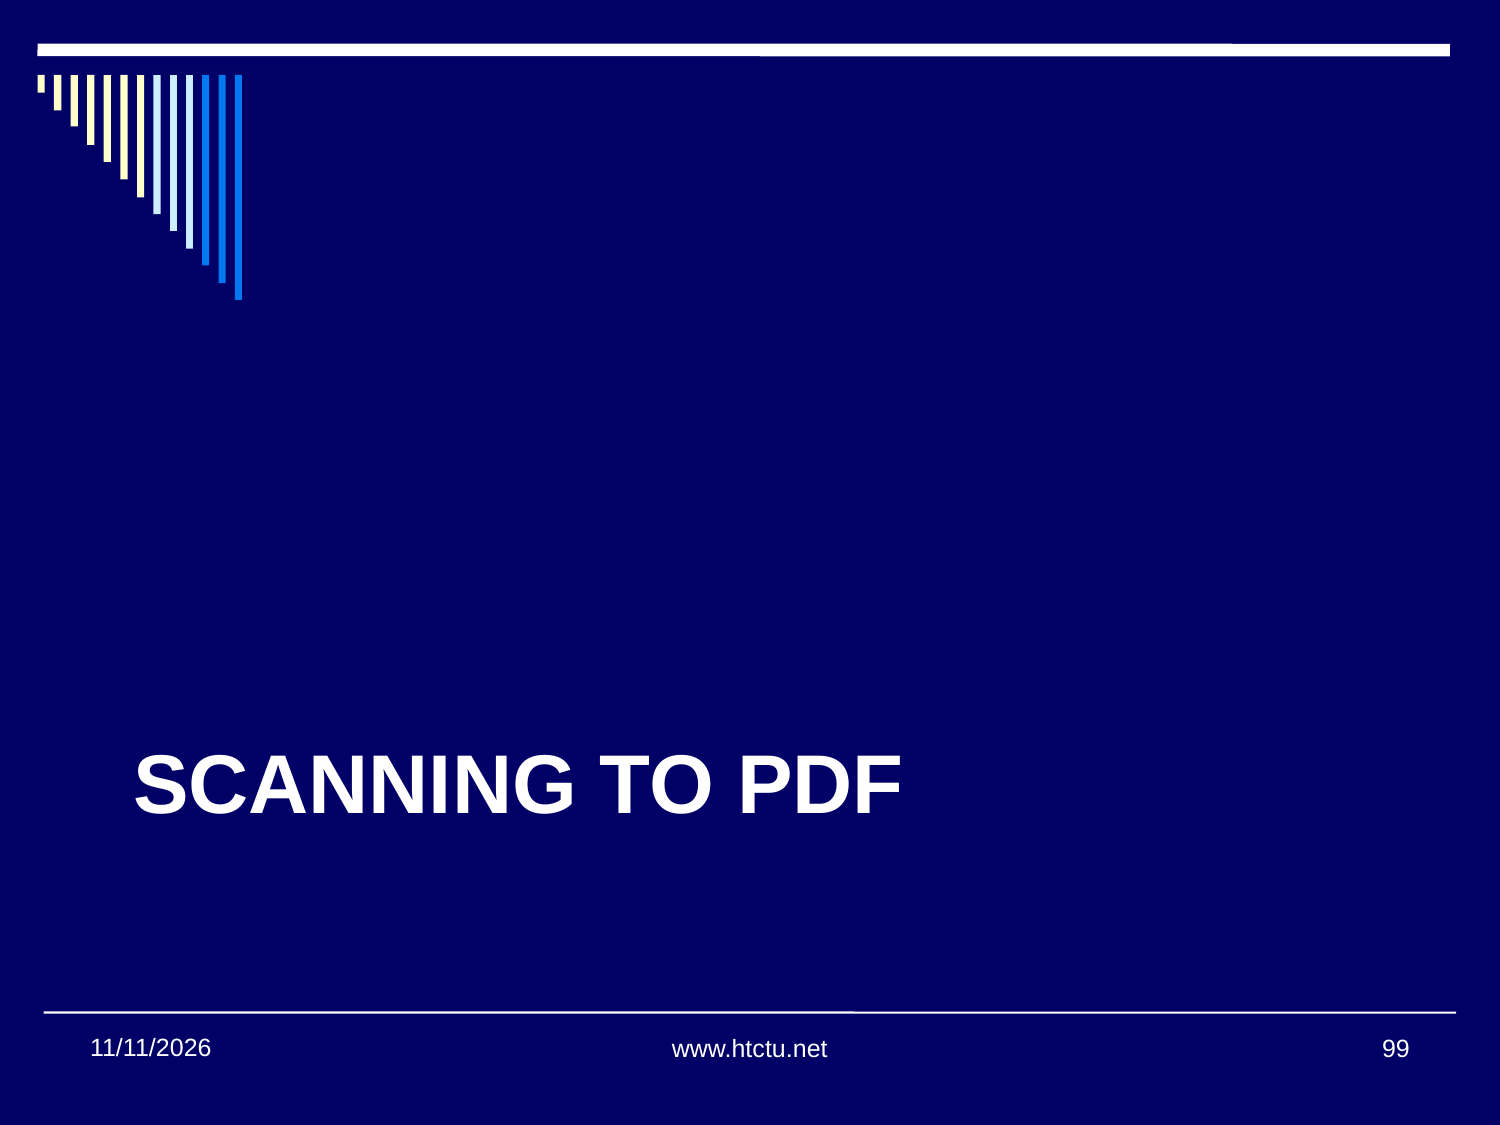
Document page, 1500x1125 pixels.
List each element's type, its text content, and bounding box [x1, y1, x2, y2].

footer www.htctu.net [512, 1024, 988, 1101]
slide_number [74, 1024, 426, 1103]
slide_number 99 [1074, 1024, 1426, 1101]
title Scanning to PDF [118, 722, 1394, 947]
